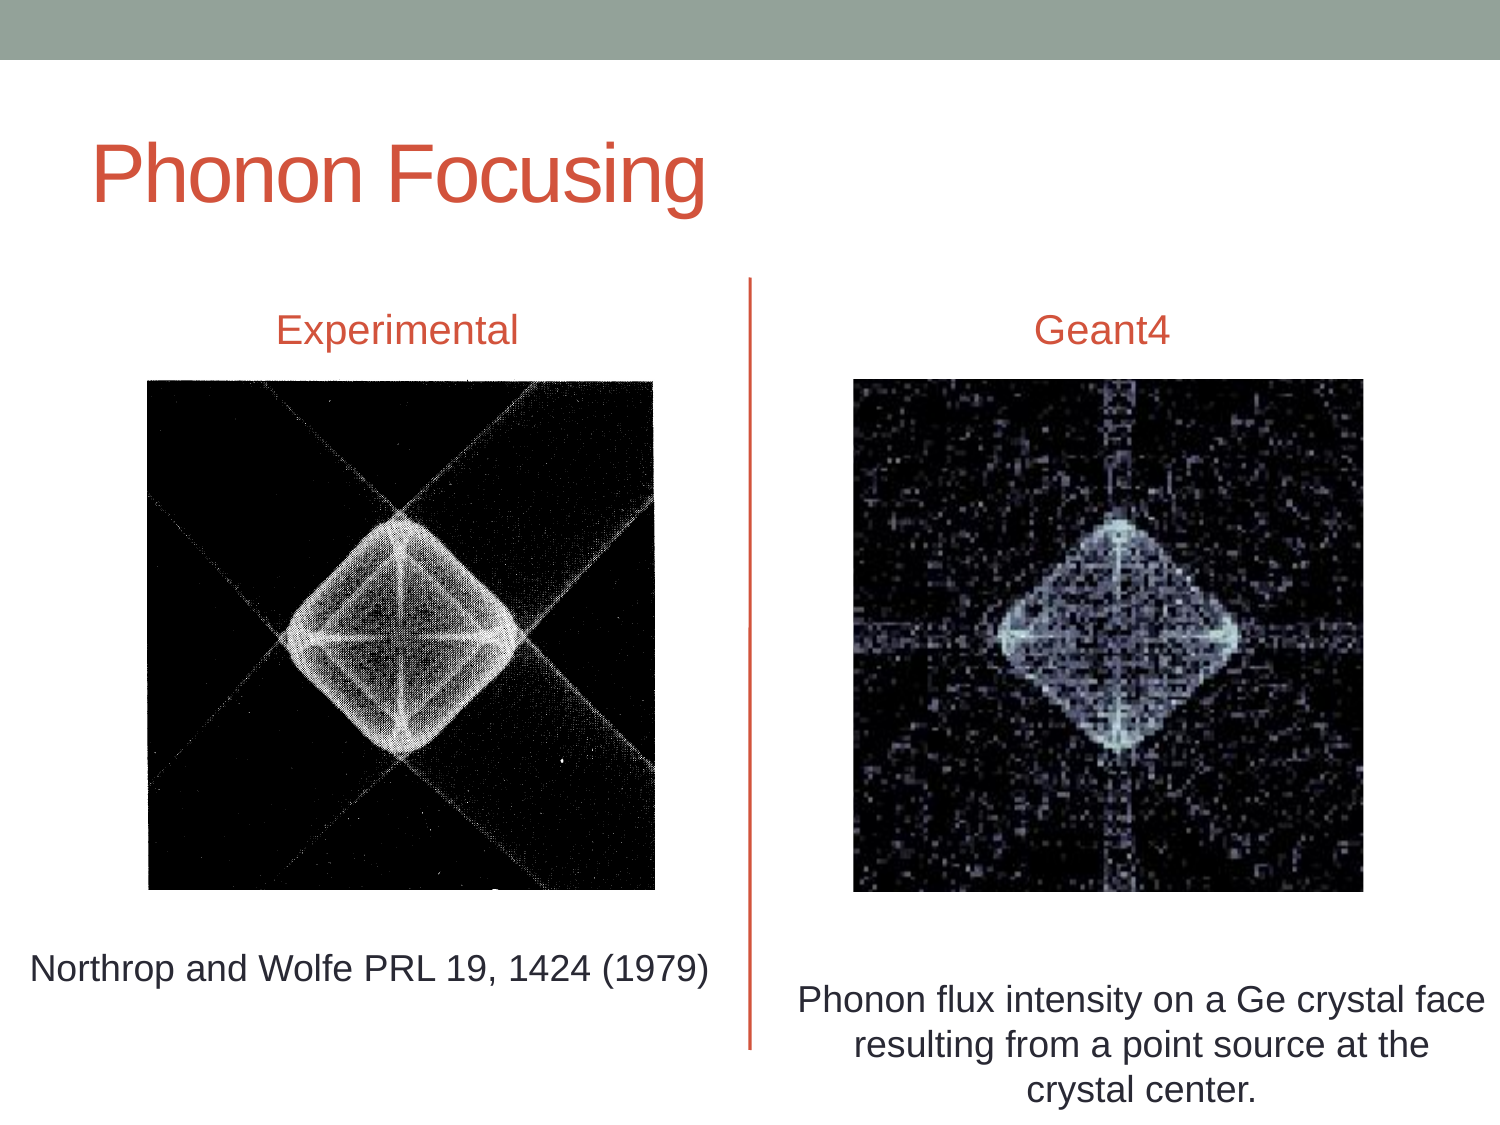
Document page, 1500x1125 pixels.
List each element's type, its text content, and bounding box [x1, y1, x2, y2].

text_box Northrop and Wolfe PRL 19, 1424 (1979) [0, 936, 750, 997]
list Geant4 [780, 275, 1425, 380]
title Phonon Focusing [75, 87, 1425, 250]
picture [853, 379, 1364, 892]
picture [146, 379, 656, 890]
text_box Phonon flux intensity on a Ge crystal face resulting from a point source at the crystal center. [780, 968, 1500, 1118]
list Experimental [75, 275, 720, 380]
